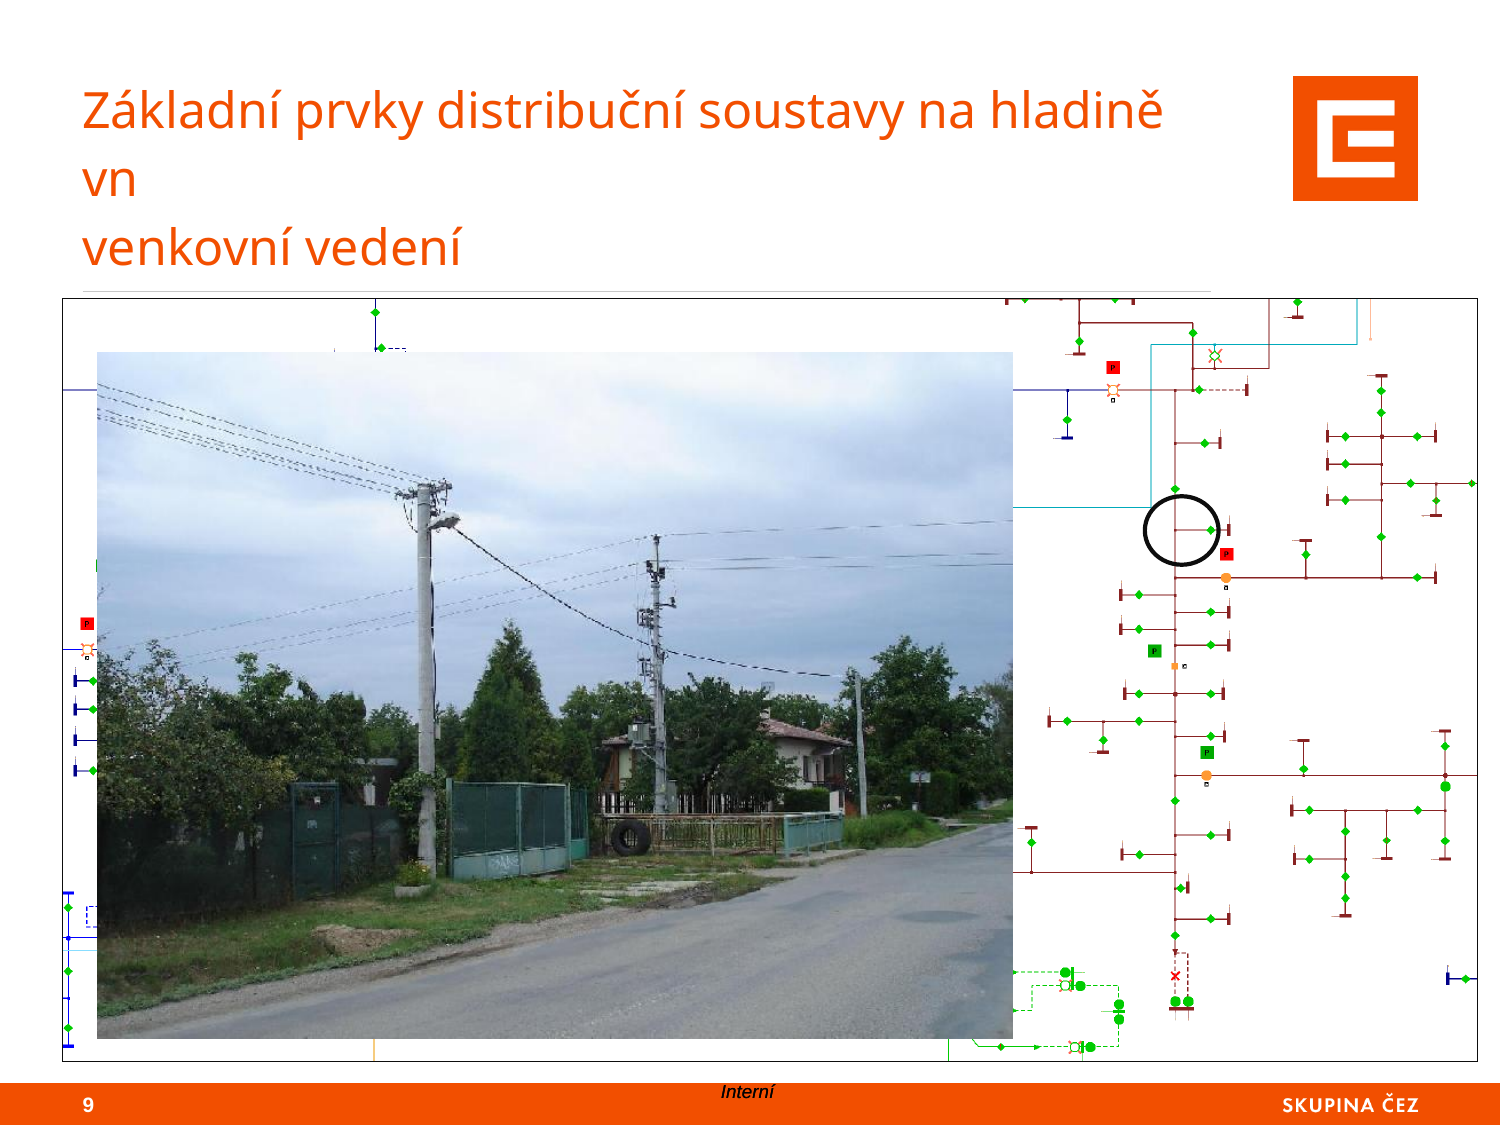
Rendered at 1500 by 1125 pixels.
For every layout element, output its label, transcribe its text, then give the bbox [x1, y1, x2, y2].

picture [1293, 76, 1418, 201]
title Základní prvky distribuční soustavy na hladině vn venkovní vedení [82, 69, 1211, 209]
picture [62, 298, 1478, 1062]
slide_number 8 [82, 1090, 134, 1117]
picture [0, 1083, 1500, 1125]
